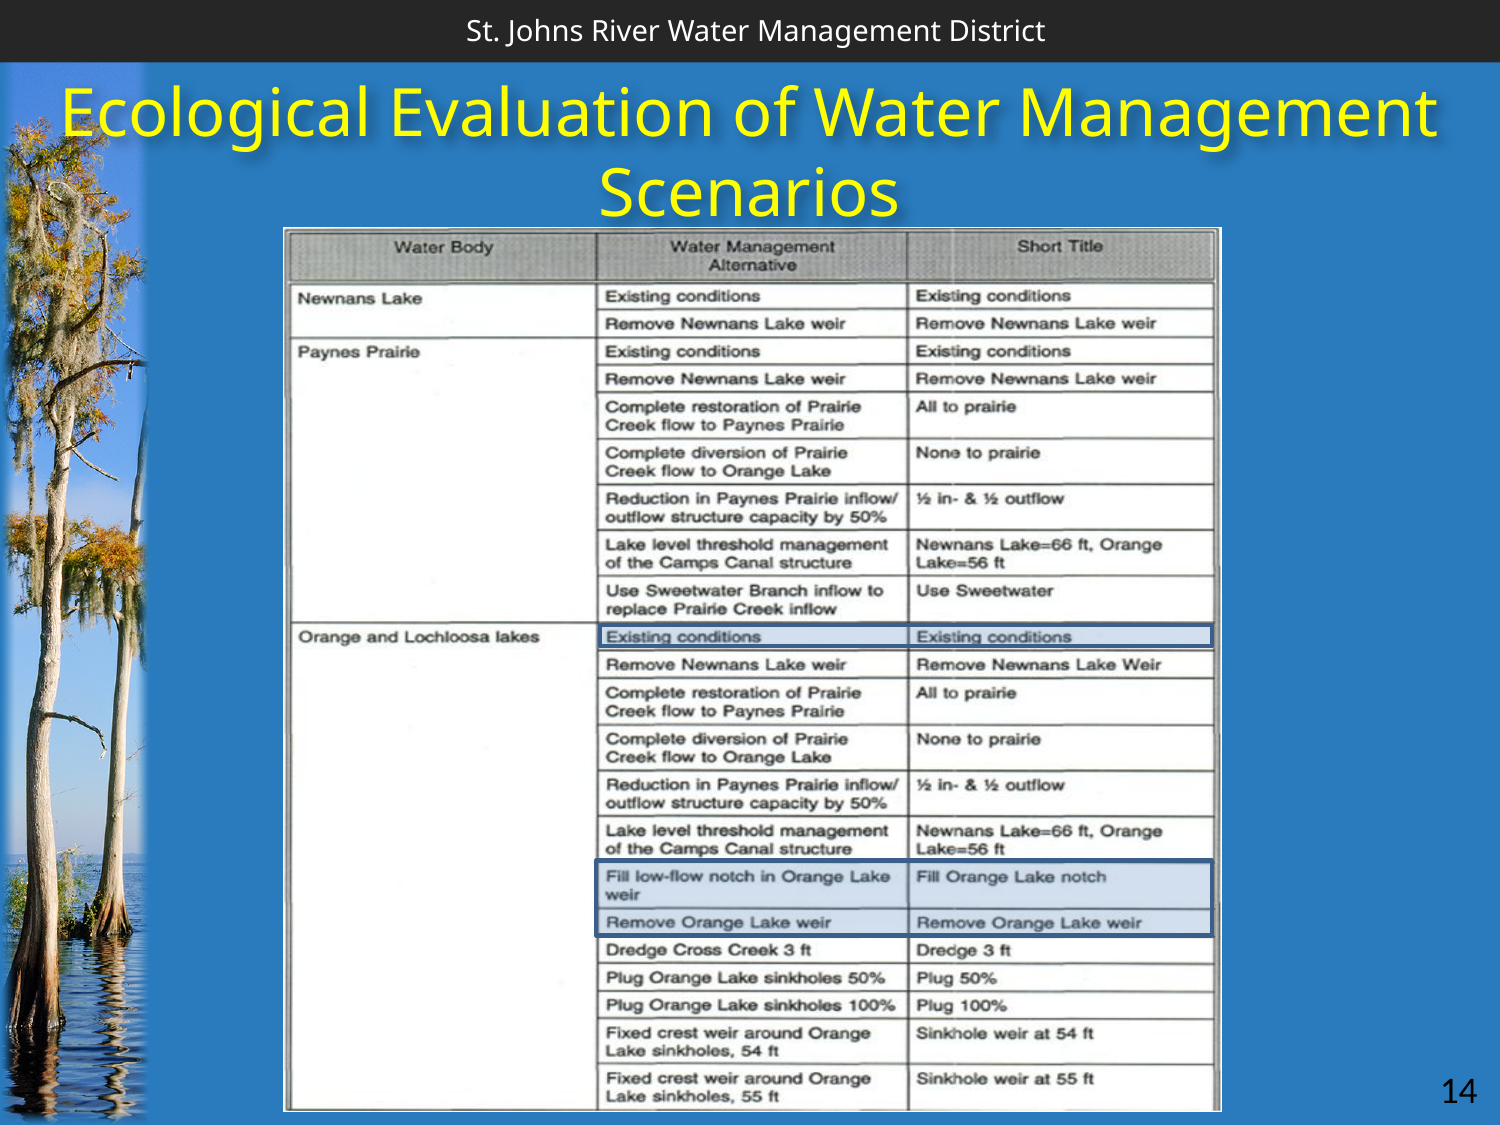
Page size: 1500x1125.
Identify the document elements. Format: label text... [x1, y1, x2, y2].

picture [0, 238, 150, 1125]
text_box Ecological Evaluation of Water Management Scenarios [0, 62, 1500, 238]
picture [283, 227, 1222, 1113]
text_box 14 [1424, 1058, 1496, 1119]
